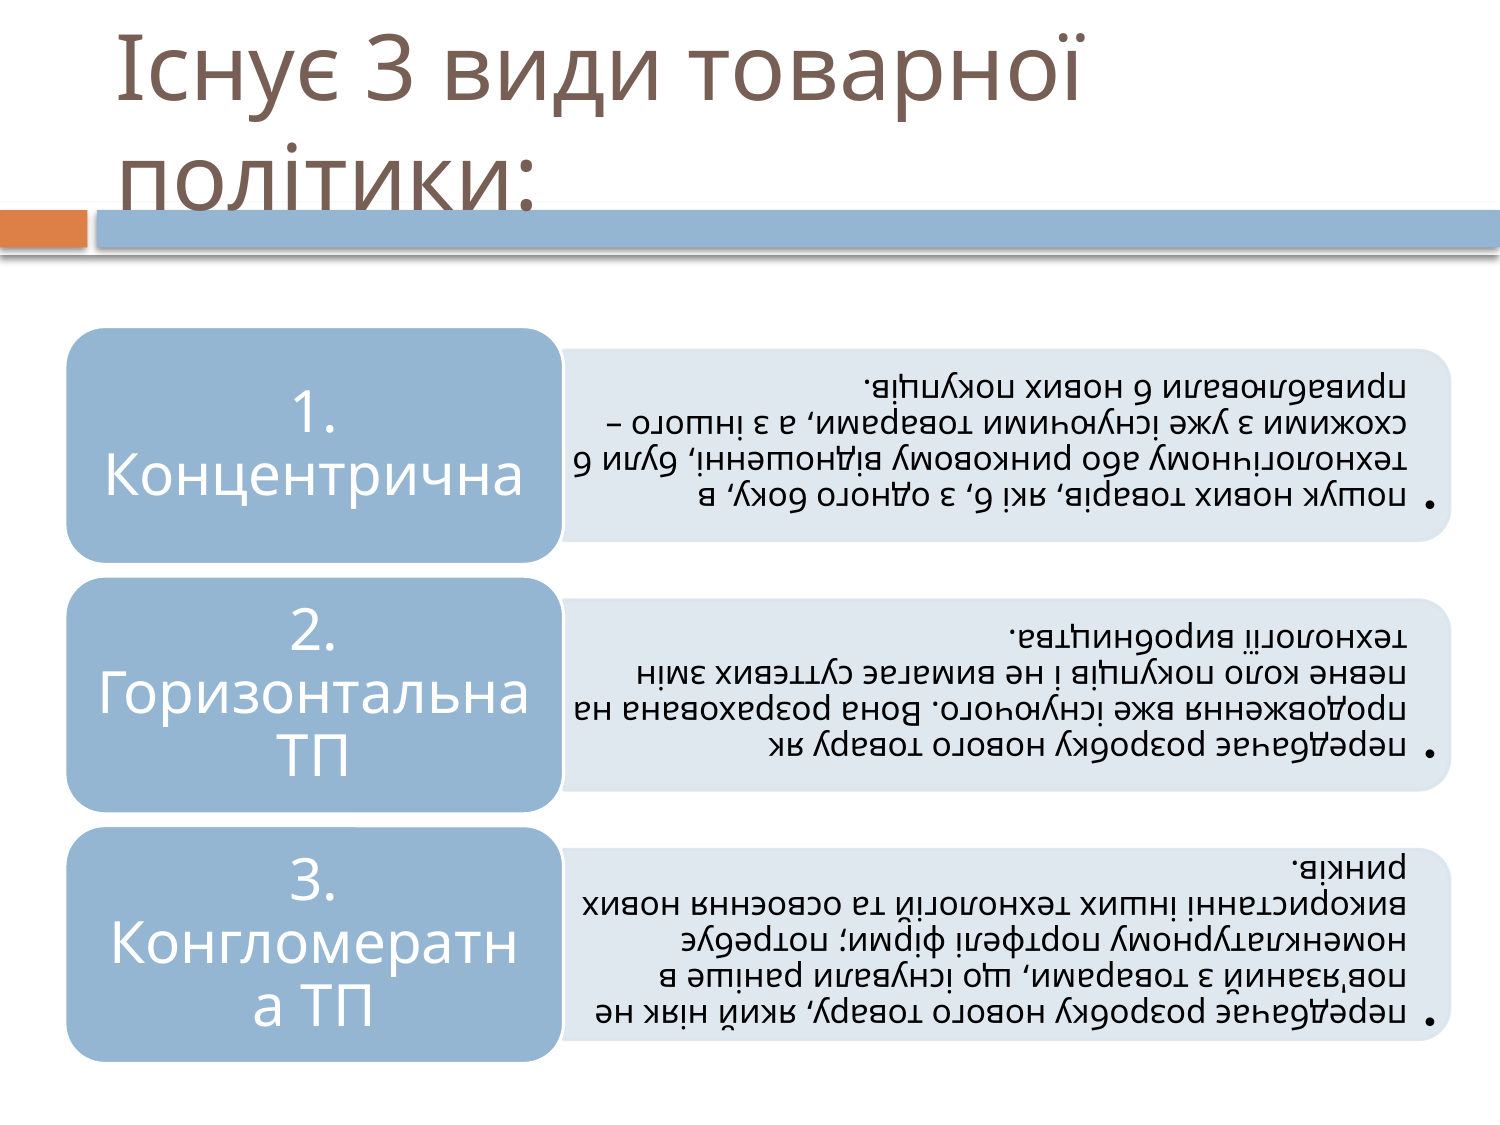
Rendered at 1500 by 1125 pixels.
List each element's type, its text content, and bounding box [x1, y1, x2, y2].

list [64, 325, 1451, 1064]
title Існує 3 види товарної політики: [100, 37, 1438, 200]
